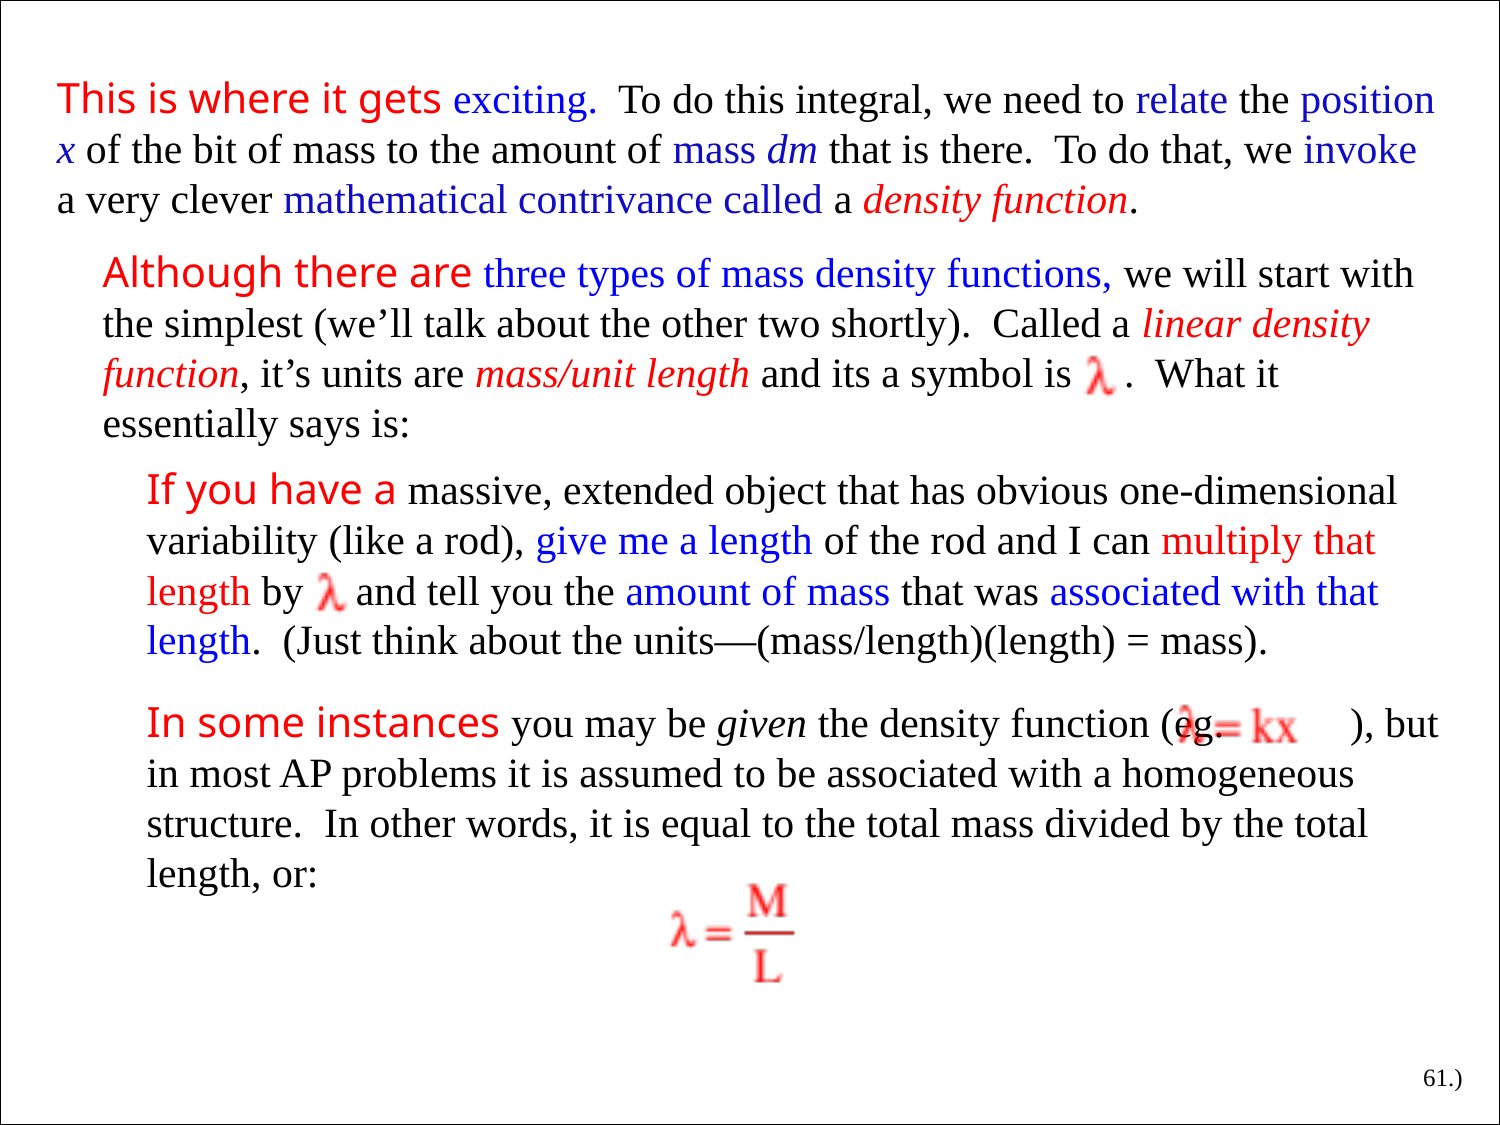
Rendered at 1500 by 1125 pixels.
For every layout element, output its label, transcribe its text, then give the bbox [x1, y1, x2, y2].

text_box 61.) [1408, 1054, 1482, 1099]
text_box If you have a massive, extended object that has obvious one-dimensional variability (like a rod), give me a length of the rod and I can multiply that length by and tell you the amount of mass that was associated with that length. (Just think about the units—(mass/length)(length) = mass). [131, 455, 1456, 671]
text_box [1079, 348, 1121, 402]
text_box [310, 565, 352, 619]
text_box Although there are three types of mass density functions, we will start with the simplest (we’ll talk about the other two shortly). Called a linear density function, it’s units are mass/unit length and its a symbol is . What it essentially says is: [87, 238, 1447, 454]
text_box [1172, 697, 1303, 751]
text_box This is where it gets exciting. To do this integral, we need to relate the position x of the bit of mass to the amount of mass dm that is there. To do that, we invoke a very clever mathematical contrivance called a density function. [42, 64, 1456, 230]
text_box In some instances you may be given the density function (eg. ), but in most AP problems it is assumed to be associated with a homogeneous structure. In other words, it is equal to the total mass divided by the total length, or: [131, 687, 1456, 903]
text_box [0, 0, 1500, 1125]
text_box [664, 873, 799, 990]
